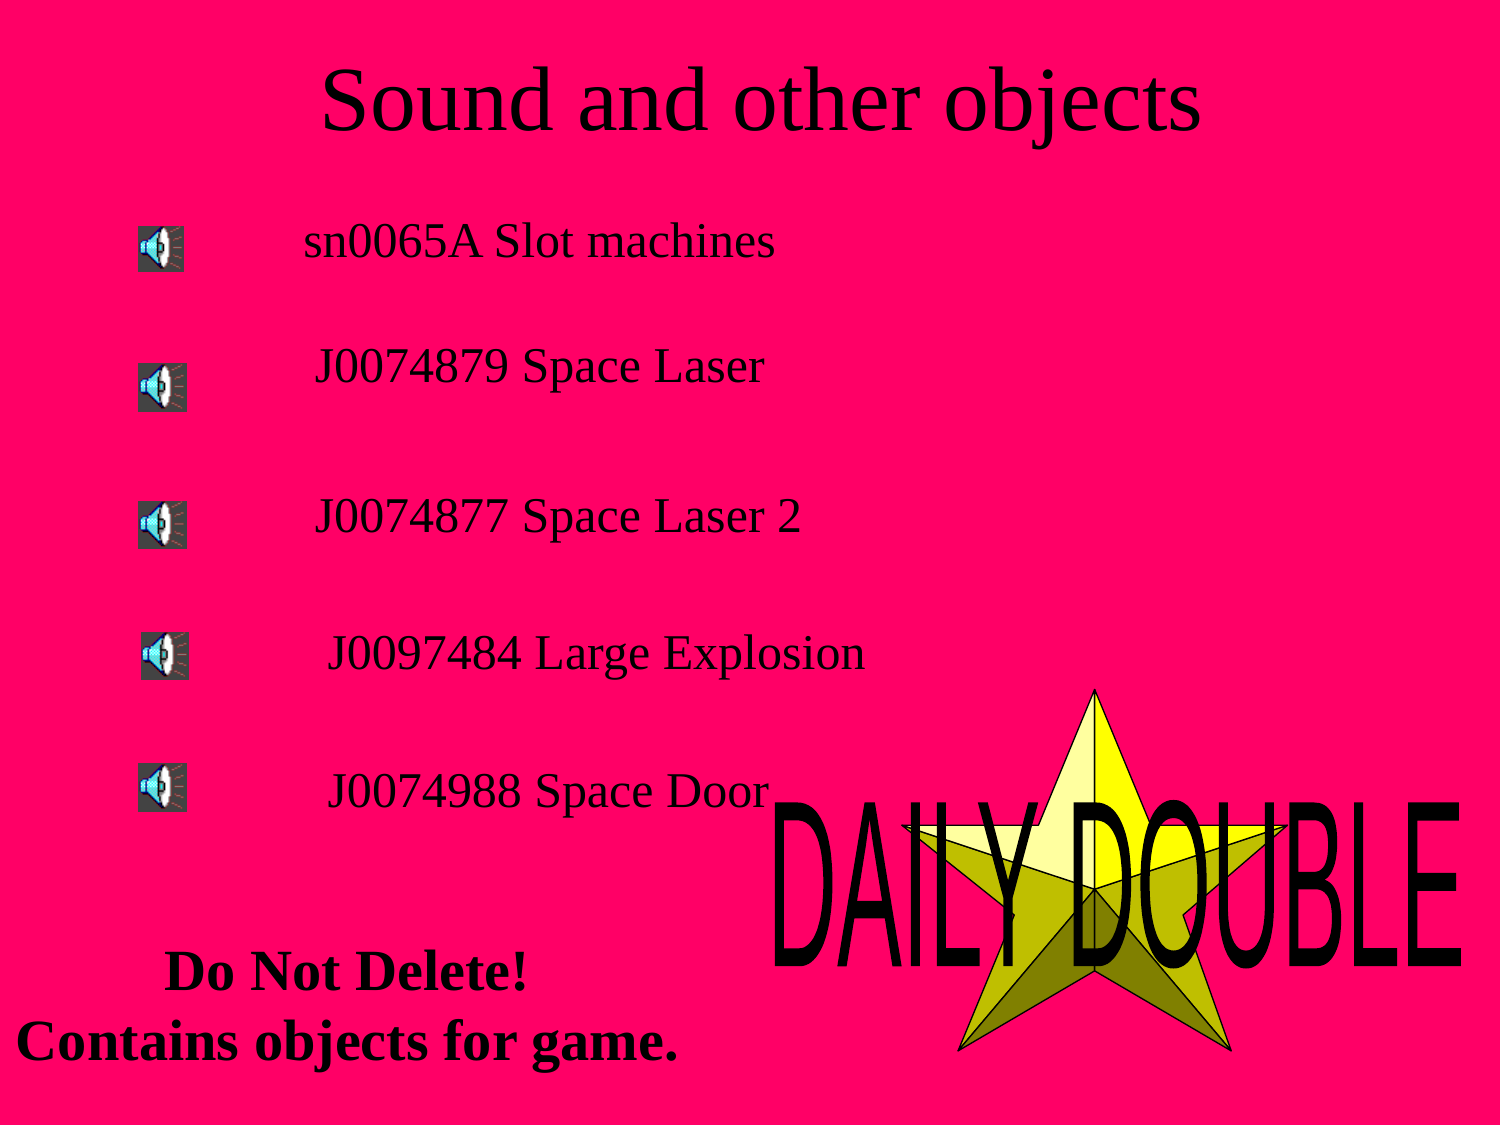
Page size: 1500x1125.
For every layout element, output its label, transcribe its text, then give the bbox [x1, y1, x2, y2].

text_box J0074877 Space Laser 2 [299, 474, 818, 550]
picture [139, 630, 191, 681]
text_box J0074988 Space Door [312, 749, 769, 825]
picture [137, 224, 186, 273]
picture [137, 499, 188, 551]
title Sound and other objects [125, 0, 1400, 188]
text_box J0097484 Large Explosion [312, 612, 881, 688]
picture [137, 362, 188, 413]
text_box J0074879 Space Laser [300, 324, 780, 400]
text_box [774, 687, 1462, 1055]
picture [137, 762, 188, 813]
text_box Do Not Delete! Contains objects for game. [0, 924, 694, 1080]
text_box sn0065A Slot machines [288, 199, 792, 275]
